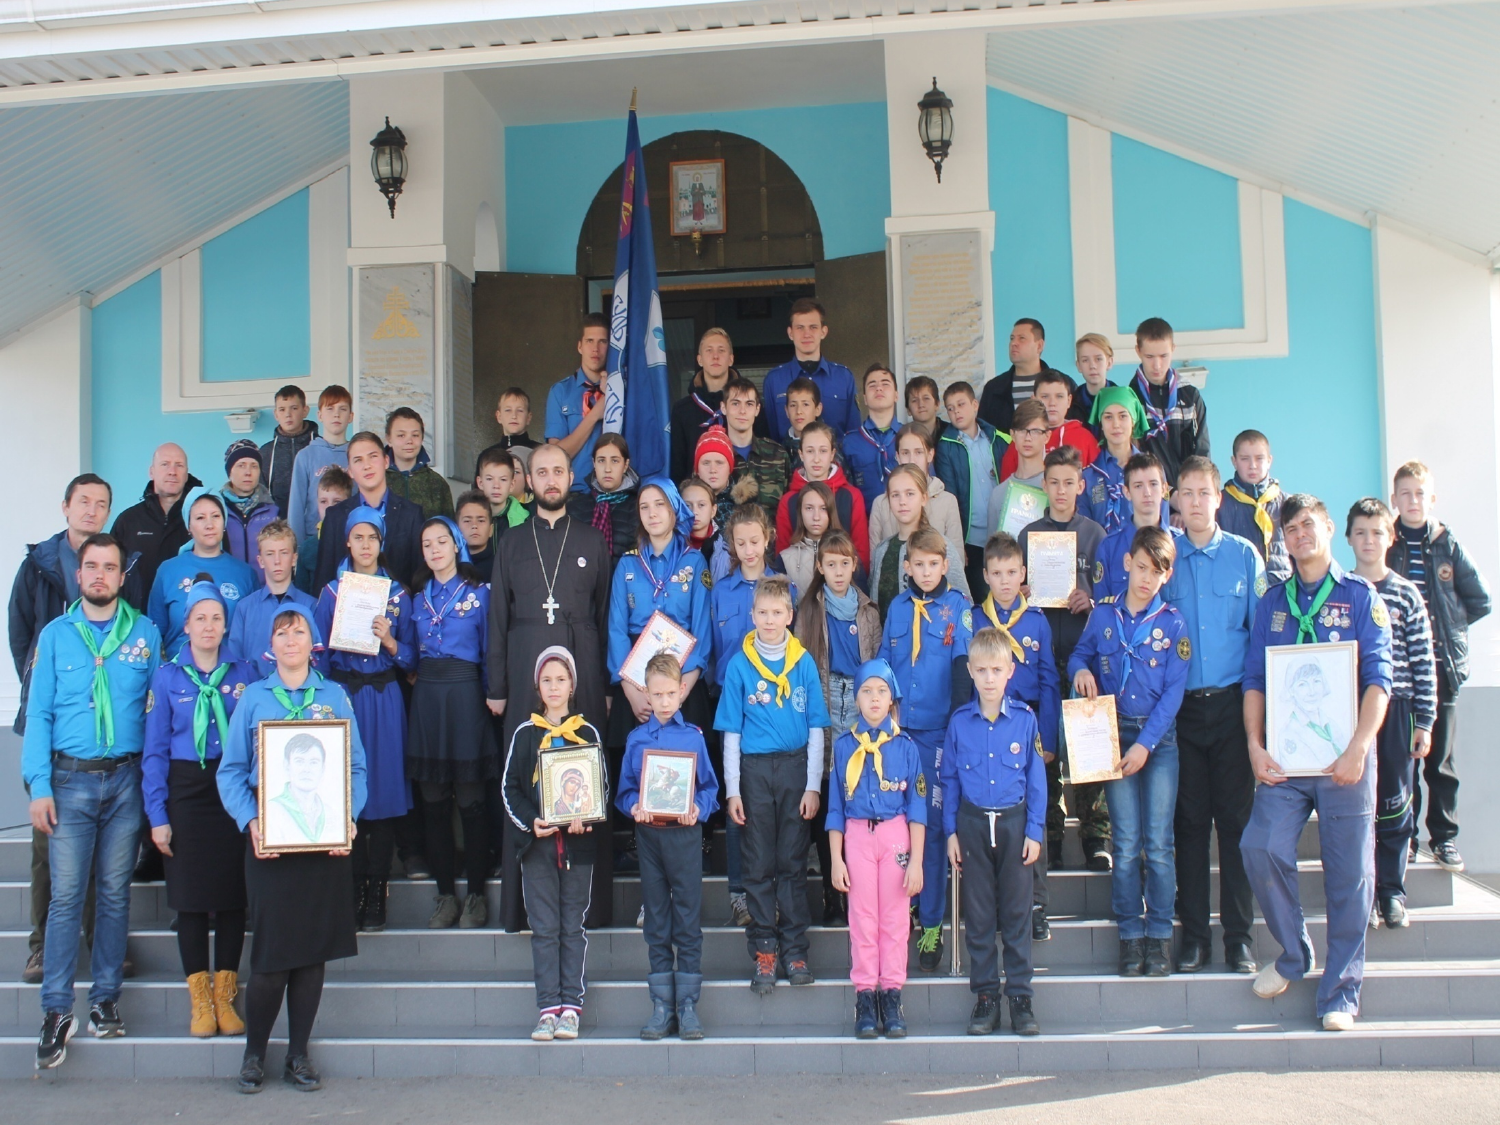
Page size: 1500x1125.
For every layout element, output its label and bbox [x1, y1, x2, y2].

list [0, 0, 1500, 1125]
